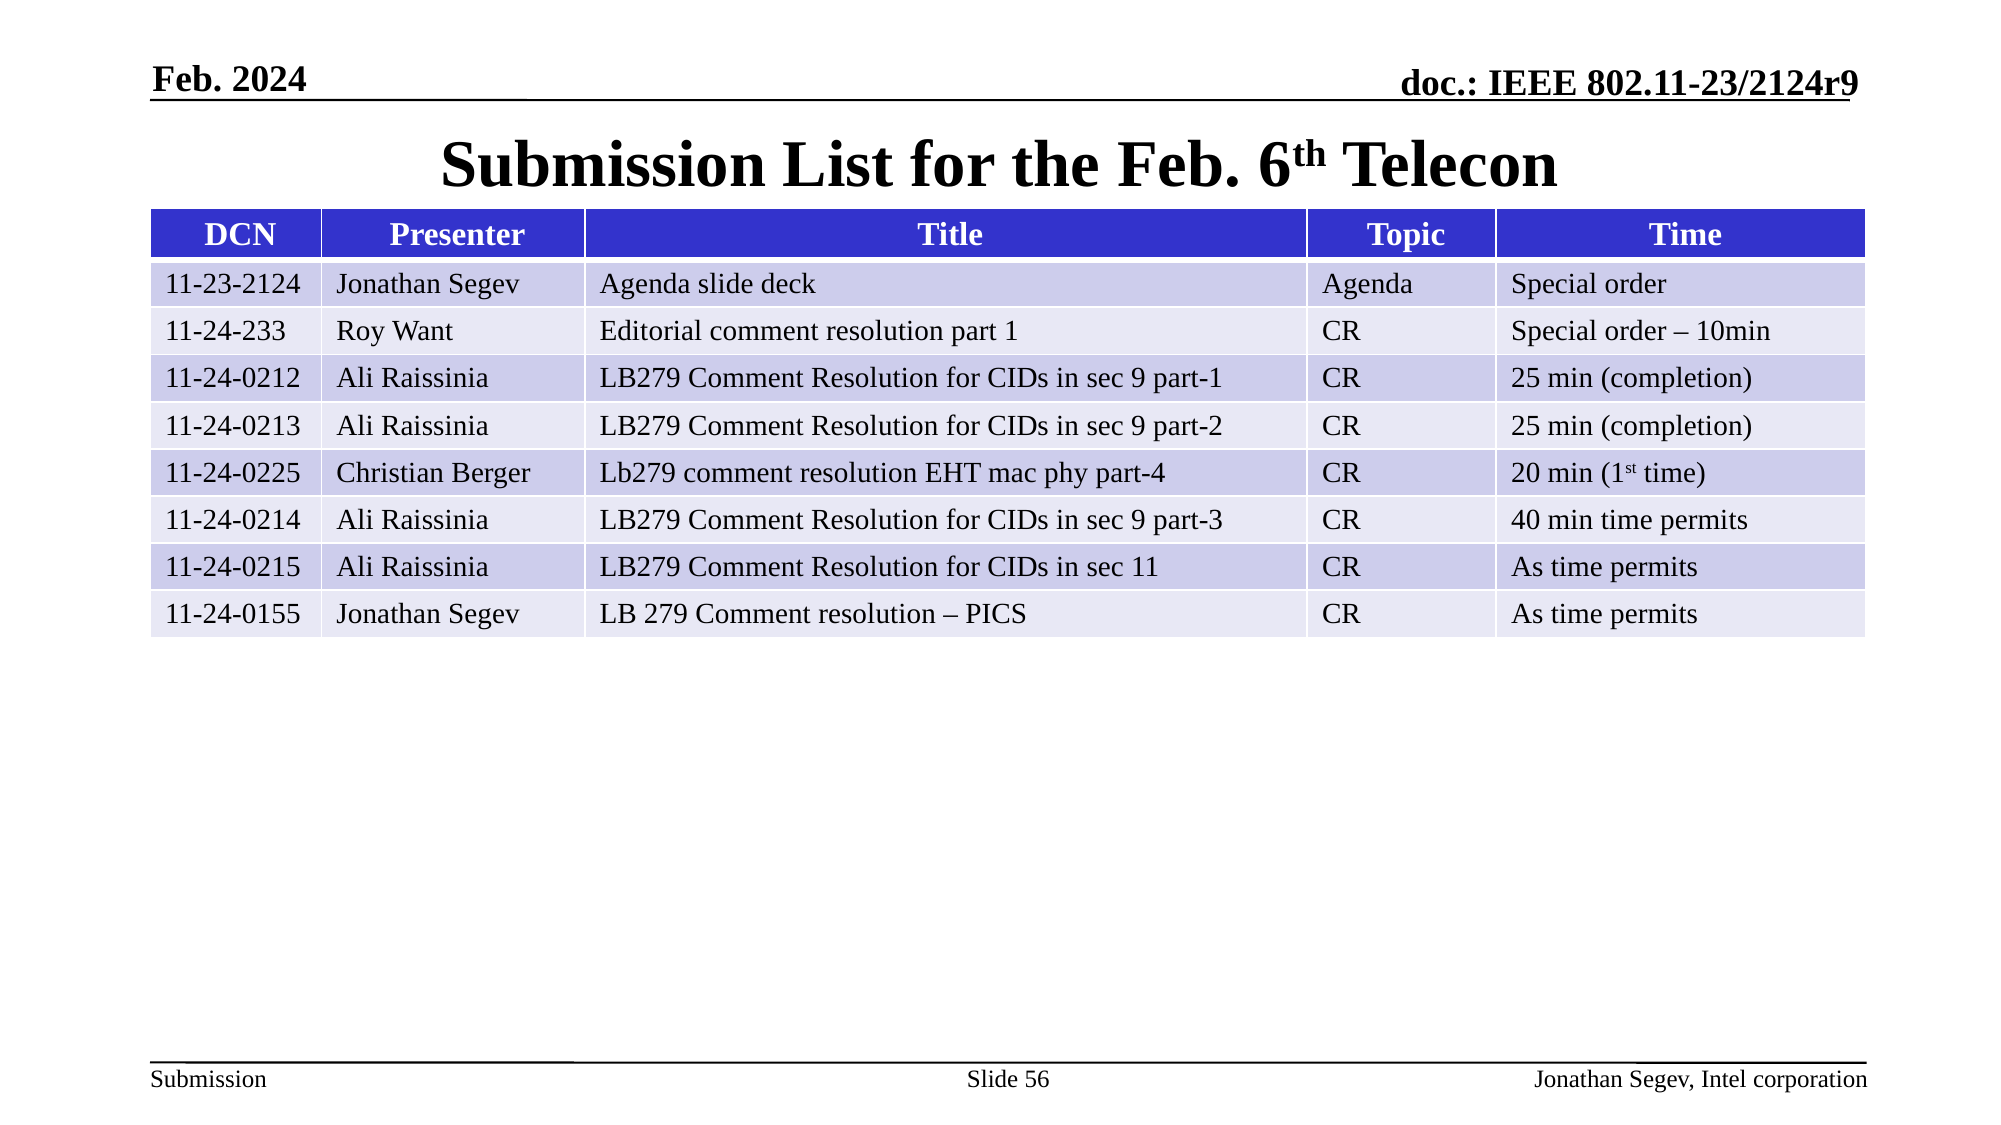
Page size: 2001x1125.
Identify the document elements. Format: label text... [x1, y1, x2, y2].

table_header Title [586, 209, 1306, 257]
table_cell Roy Want [322, 308, 584, 354]
table_cell 40 min time permits [1497, 497, 1865, 542]
table_cell LB 279 Comment resolution – PICS [586, 591, 1306, 637]
table_cell Editorial comment resolution part 1 [586, 308, 1306, 354]
table_cell CR [1308, 403, 1495, 448]
table_cell 11-24-0155 [151, 591, 321, 637]
slide_number Slide 56 [950, 1061, 1067, 1123]
table_cell Ali Raissinia [322, 355, 584, 401]
table_cell Special order – 10min [1497, 308, 1865, 354]
table_cell Ali Raissinia [322, 497, 584, 542]
table_cell 11-24-0213 [151, 403, 321, 448]
table_cell Special order [1497, 263, 1865, 306]
table_cell 20 min (1st time) [1497, 450, 1865, 495]
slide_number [152, 54, 563, 100]
table_cell 11-24-0214 [151, 497, 321, 542]
table_cell As time permits [1497, 544, 1865, 589]
table_cell LB279 Comment Resolution for CIDs in sec 9 part-2 [586, 403, 1306, 448]
table_cell CR [1308, 544, 1495, 589]
table_cell LB279 Comment Resolution for CIDs in sec 9 part-1 [586, 355, 1306, 401]
table_cell Jonathan Segev [322, 591, 584, 637]
table_header DCN [151, 209, 321, 257]
table_cell CR [1308, 450, 1495, 495]
table_cell Ali Raissinia [322, 403, 584, 448]
table_cell Agenda [1308, 263, 1495, 306]
table_cell CR [1308, 497, 1495, 542]
title Submission List for the Feb. 6th Telecon [149, 112, 1850, 207]
table_cell LB279 Comment Resolution for CIDs in sec 11 [586, 544, 1306, 589]
footer Jonathan Segev, Intel corporation [1171, 1061, 1869, 1093]
table_cell 25 min (completion) [1497, 403, 1865, 448]
table_cell Ali Raissinia [322, 544, 584, 589]
table_cell Christian Berger [322, 450, 584, 495]
table_header Topic [1308, 209, 1495, 257]
table_cell 11-24-233 [151, 308, 321, 354]
table_cell 11-24-0215 [151, 544, 321, 589]
table_cell As time permits [1497, 591, 1865, 637]
table_cell 11-23-2124 [151, 263, 321, 306]
table_cell 11-24-0212 [151, 355, 321, 401]
table_cell CR [1308, 355, 1495, 401]
table_header Time [1497, 209, 1865, 257]
table_cell CR [1308, 591, 1495, 637]
table_cell Jonathan Segev [322, 263, 584, 306]
table_cell CR [1308, 308, 1495, 354]
table_cell LB279 Comment Resolution for CIDs in sec 9 part-3 [586, 497, 1306, 542]
table_cell Lb279 comment resolution EHT mac phy part-4 [586, 450, 1306, 495]
table_cell Agenda slide deck [586, 263, 1306, 306]
table_header Presenter [322, 209, 584, 257]
table_cell 25 min (completion) [1497, 355, 1865, 401]
table_cell 11-24-0225 [151, 450, 321, 495]
